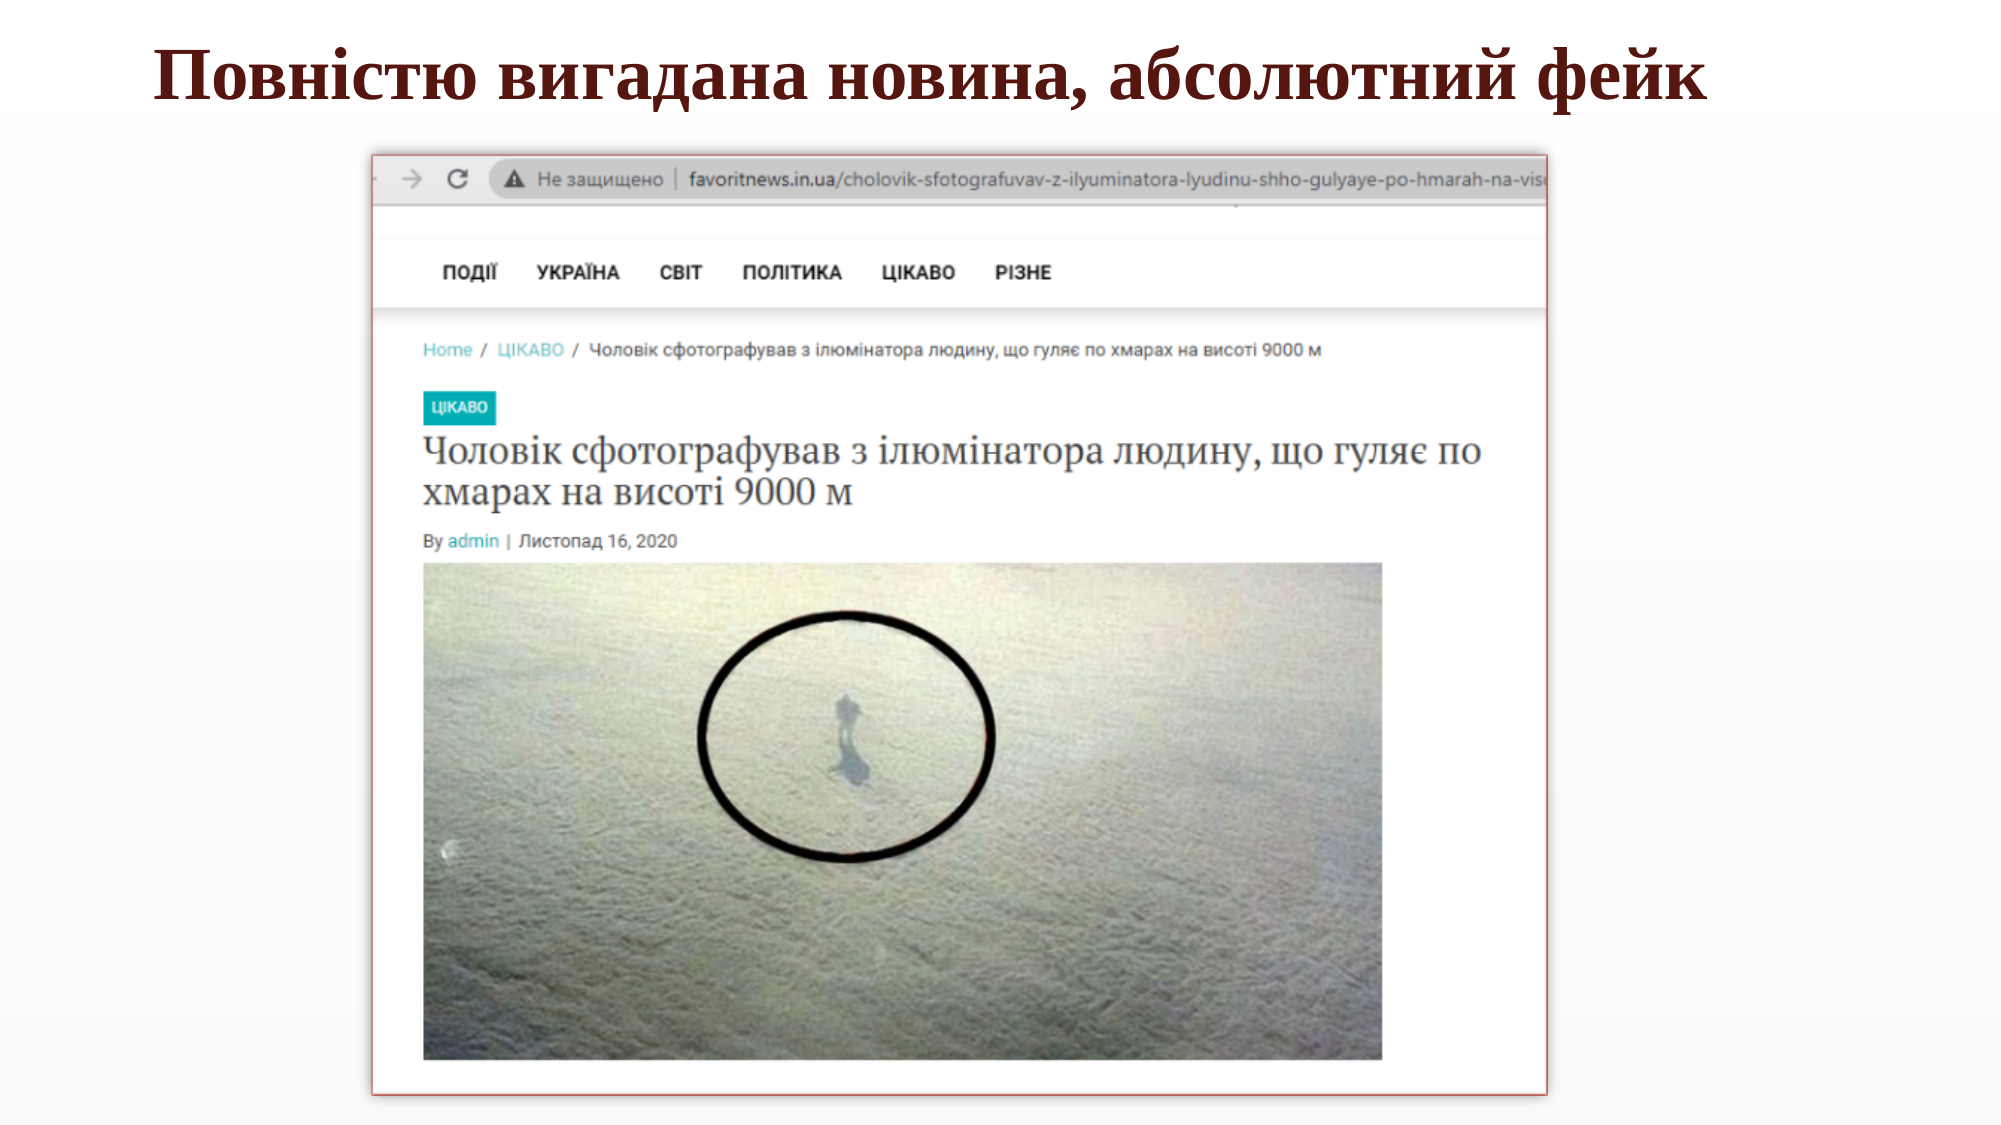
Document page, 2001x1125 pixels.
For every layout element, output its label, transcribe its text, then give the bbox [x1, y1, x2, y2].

title Повністю вигадана новина, абсолютний фейк [18, 0, 1863, 152]
picture [373, 156, 1546, 1094]
